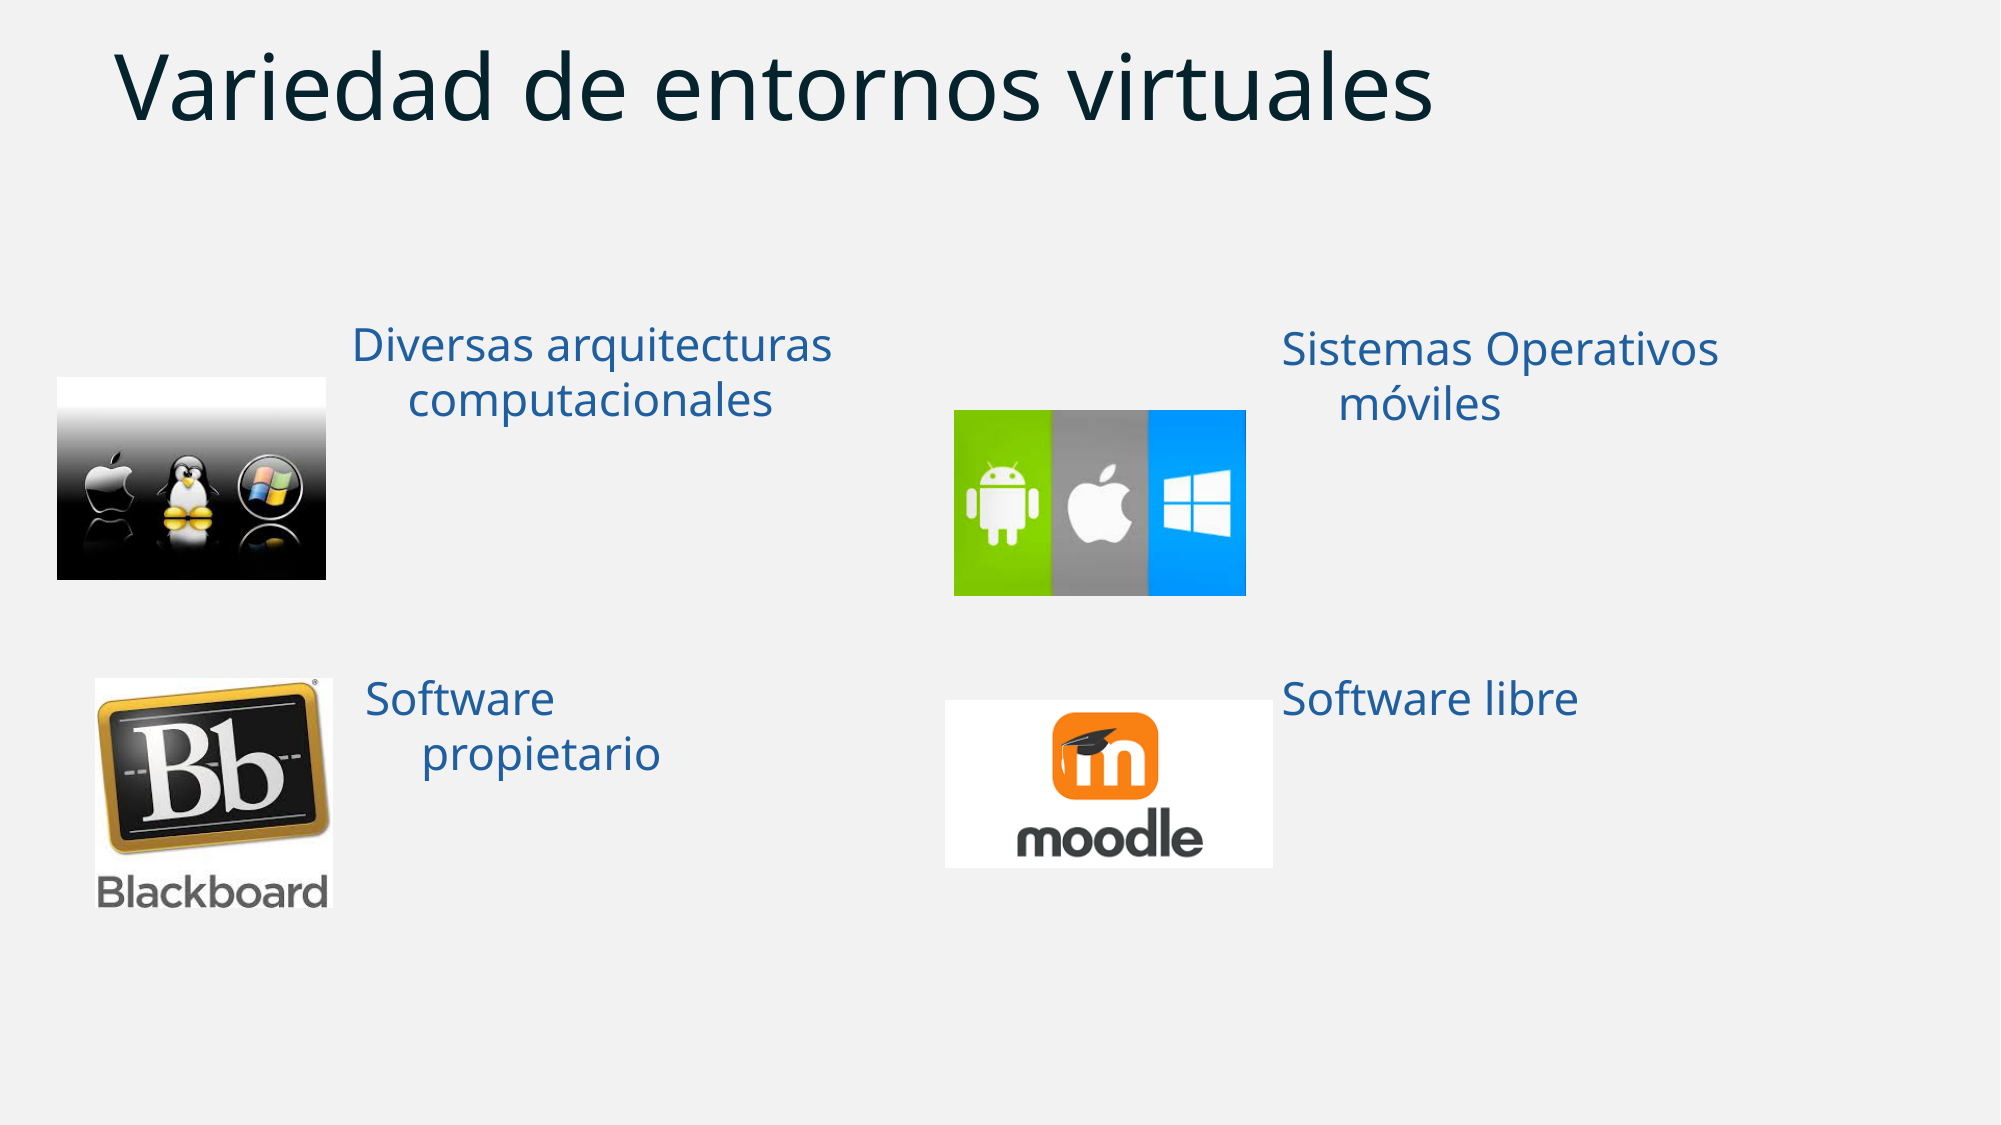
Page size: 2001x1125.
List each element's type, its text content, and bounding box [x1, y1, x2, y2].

list Sistemas Operativos móviles [1266, 312, 1850, 353]
list Diversas arquitecturas computacionales [336, 308, 1113, 373]
picture [953, 410, 1247, 597]
title Variedad de entornos virtuales [99, 37, 1767, 130]
list Software propietario [350, 662, 784, 713]
list Software libre [1266, 662, 1825, 700]
picture [945, 700, 1274, 868]
picture [56, 377, 327, 581]
picture [94, 678, 333, 909]
